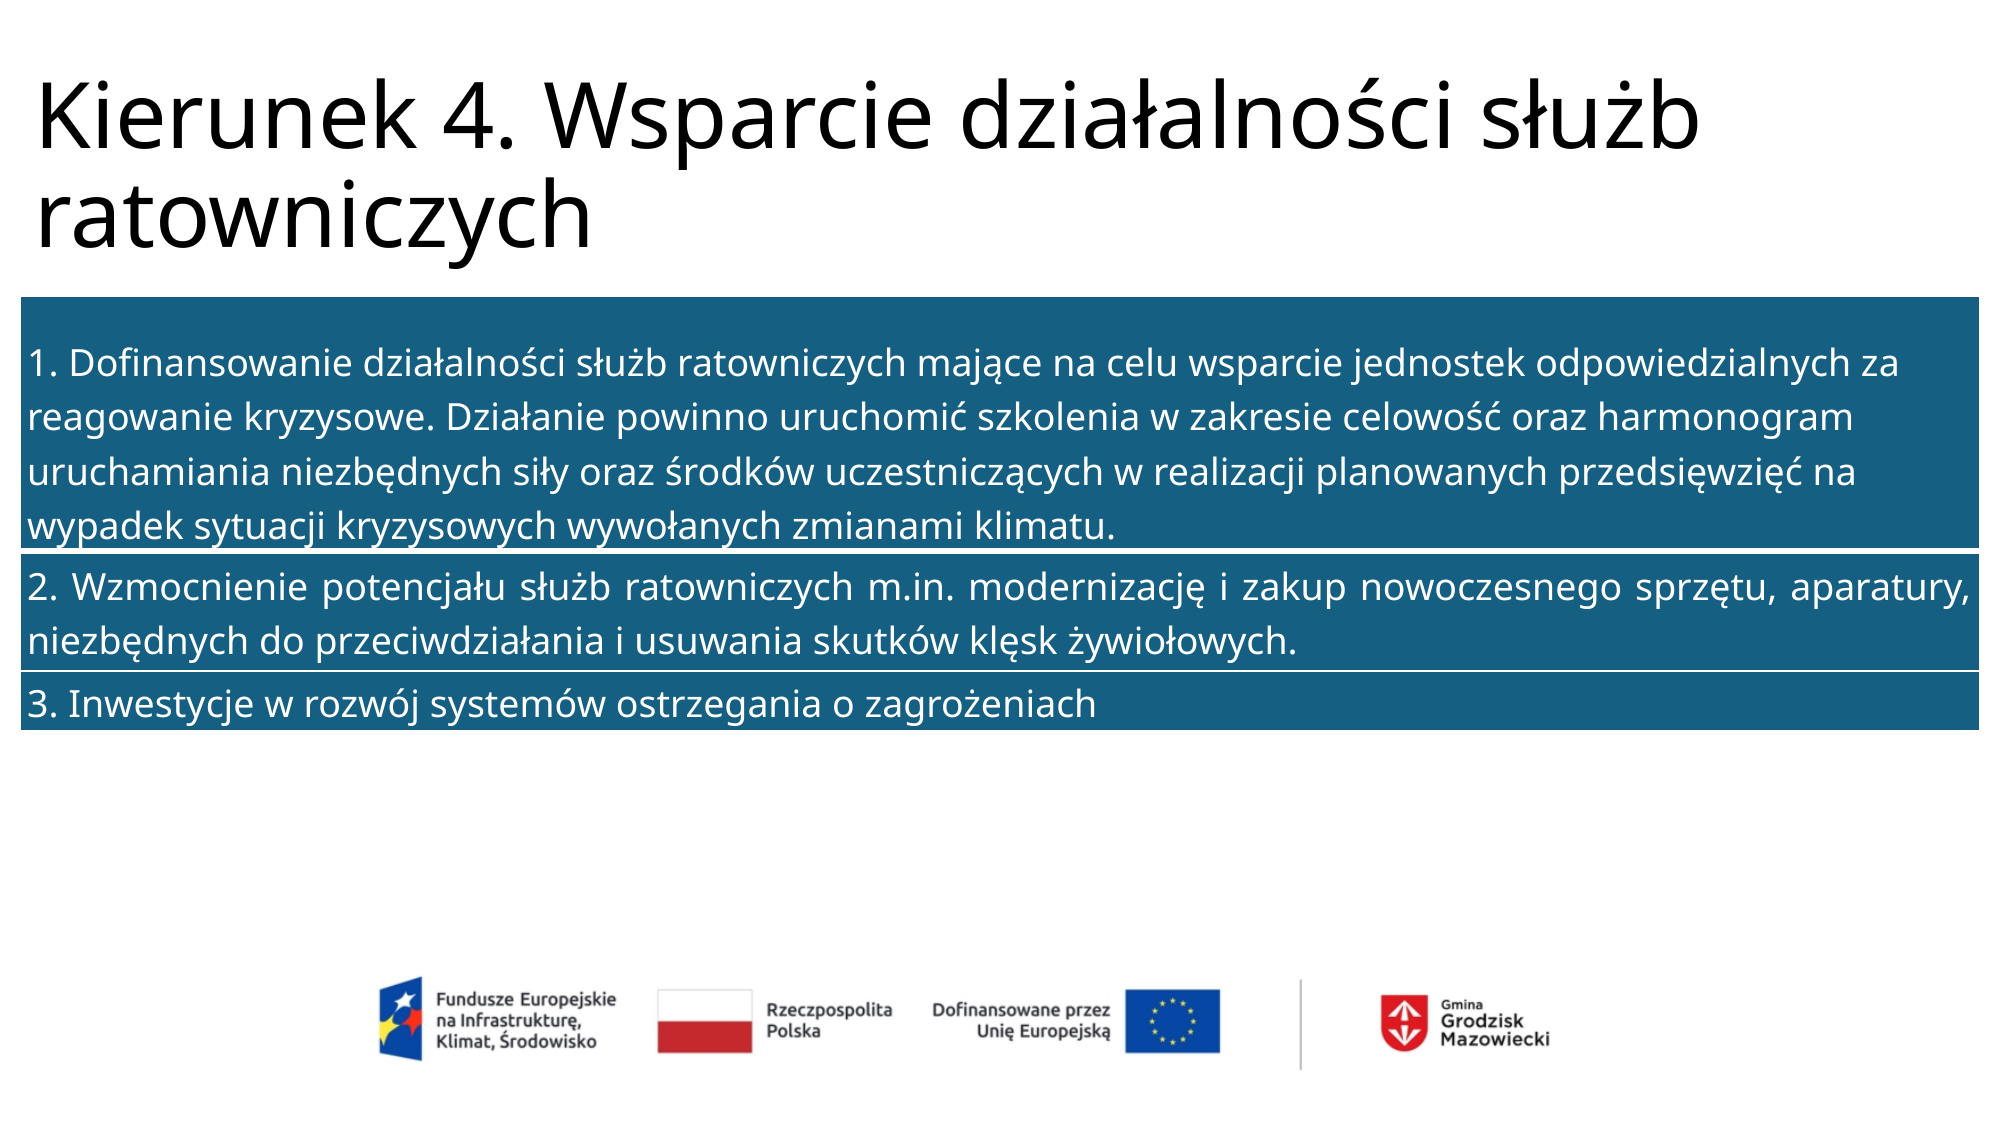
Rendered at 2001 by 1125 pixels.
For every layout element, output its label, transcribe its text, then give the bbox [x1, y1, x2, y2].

table_cell 2. Wzmocnienie potencjału służb ratowniczych m.in. modernizację i zakup nowoczesnego sprzętu, aparatury, niezbędnych do przeciwdziałania i usuwania skutków klęsk żywiołowych. [21, 554, 1979, 670]
title Kierunek 4. Wsparcie działalności służb ratowniczych [19, 59, 1981, 278]
picture [264, 937, 1736, 1096]
table_header 1. Dofinansowanie działalności służb ratowniczych mające na celu wsparcie jednostek odpowiedzialnych za reagowanie kryzysowe. Działanie powinno uruchomić szkolenia w zakresie celowość oraz harmonogram uruchamiania niezbędnych siły oraz środków uczestniczących w realizacji planowanych przedsięwzięć na wypadek sytuacji kryzysowych wywołanych zmianami klimatu. [21, 297, 1979, 548]
table_cell 3. Inwestycje w rozwój systemów ostrzegania o zagrożeniach [21, 672, 1979, 730]
